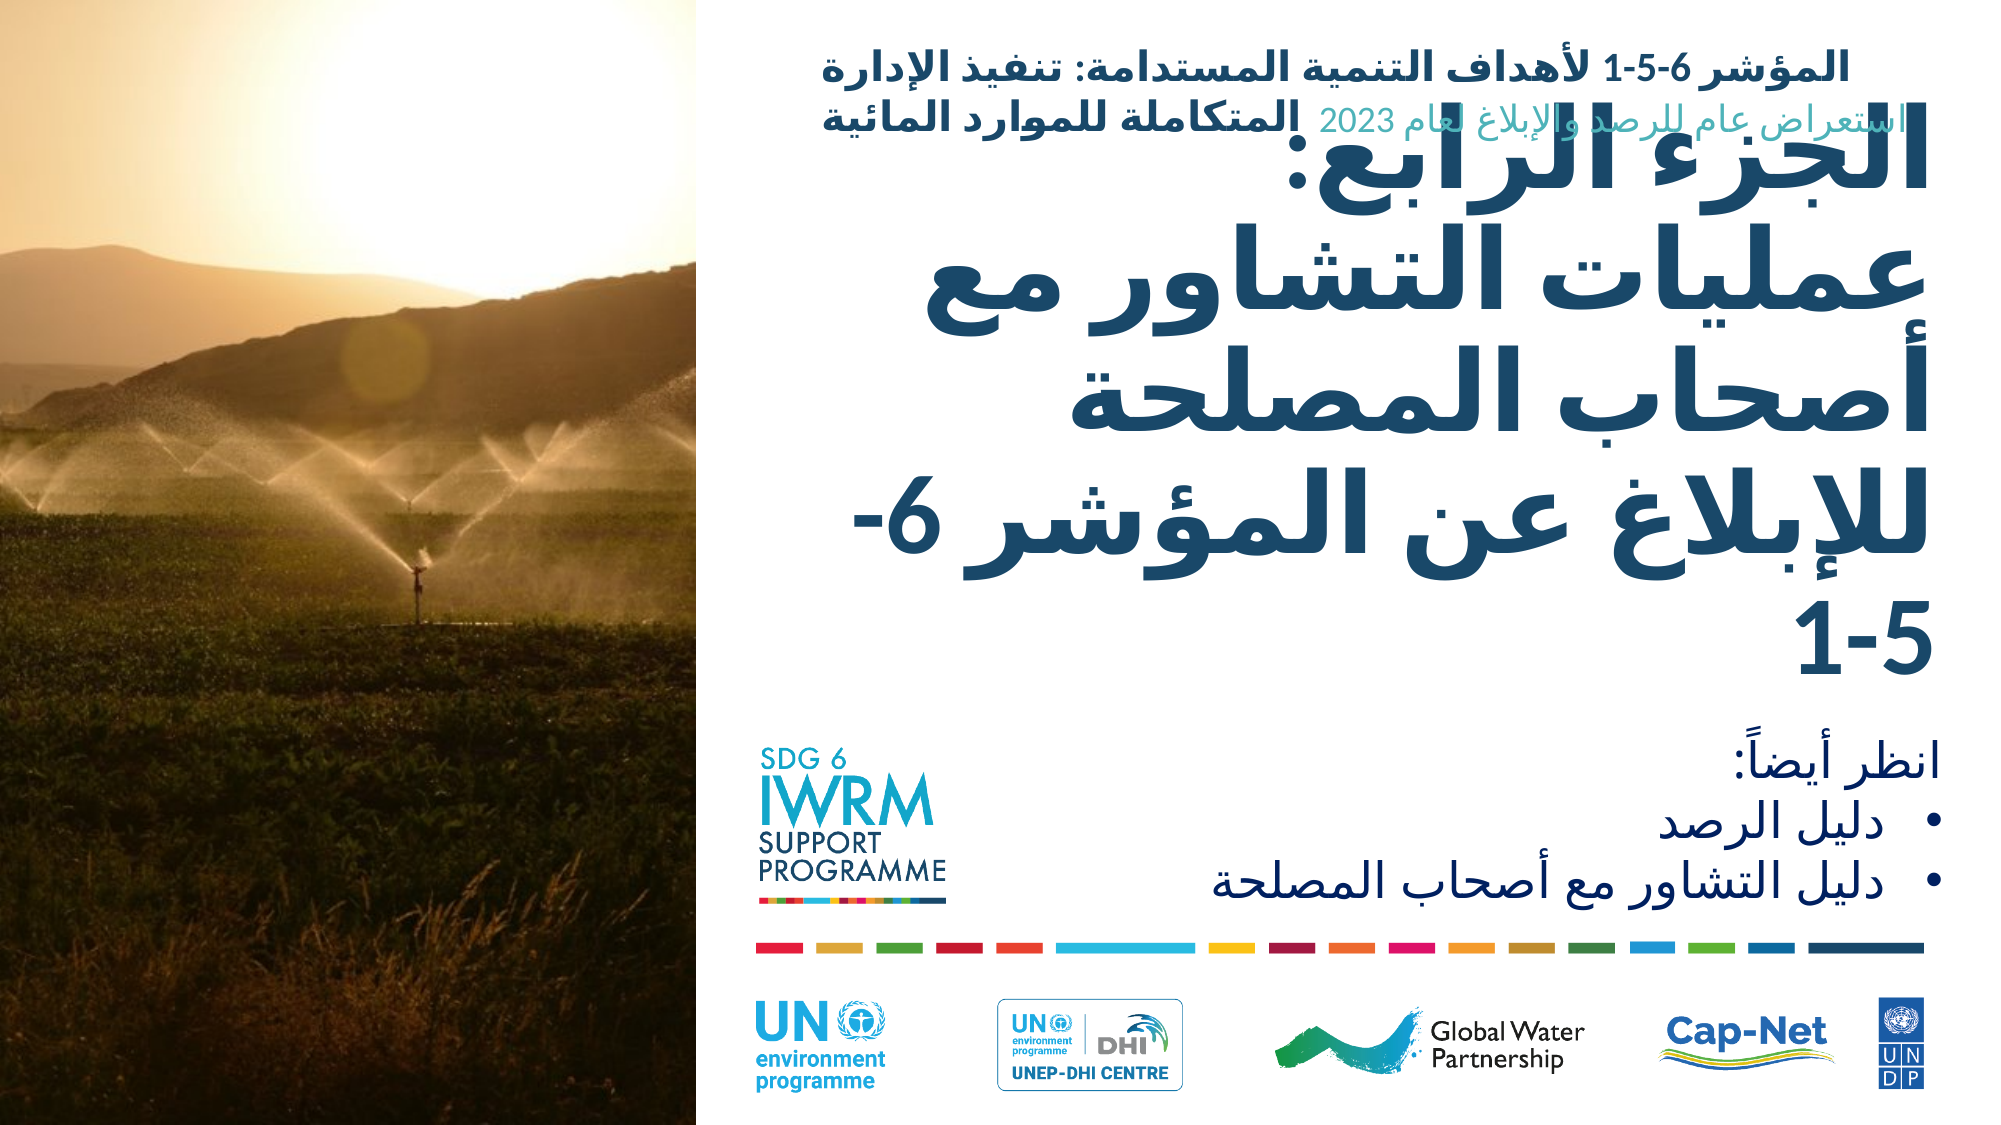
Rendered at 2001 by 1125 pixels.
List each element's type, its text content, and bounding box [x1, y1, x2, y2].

text_box استعراض عام للرصد والإبلاغ لعام 2023 [717, 88, 1924, 148]
picture [756, 941, 1924, 1093]
title الجزء الرابع: عمليات التشاور مع أصحاب المصلحة للإبلاغ عن المؤشر 6-5-1 [806, 163, 1952, 707]
picture [756, 744, 947, 904]
text_box المؤشر 6-5-1 لأهداف التنمية المستدامة: تنفيذ الإدارة المتكاملة للموارد المائية [806, 32, 1952, 147]
text_box انظر أيضاً: دليل الرصد دليل التشاور مع أصحاب المصلحة [1195, 721, 1958, 977]
picture [0, 0, 696, 1125]
